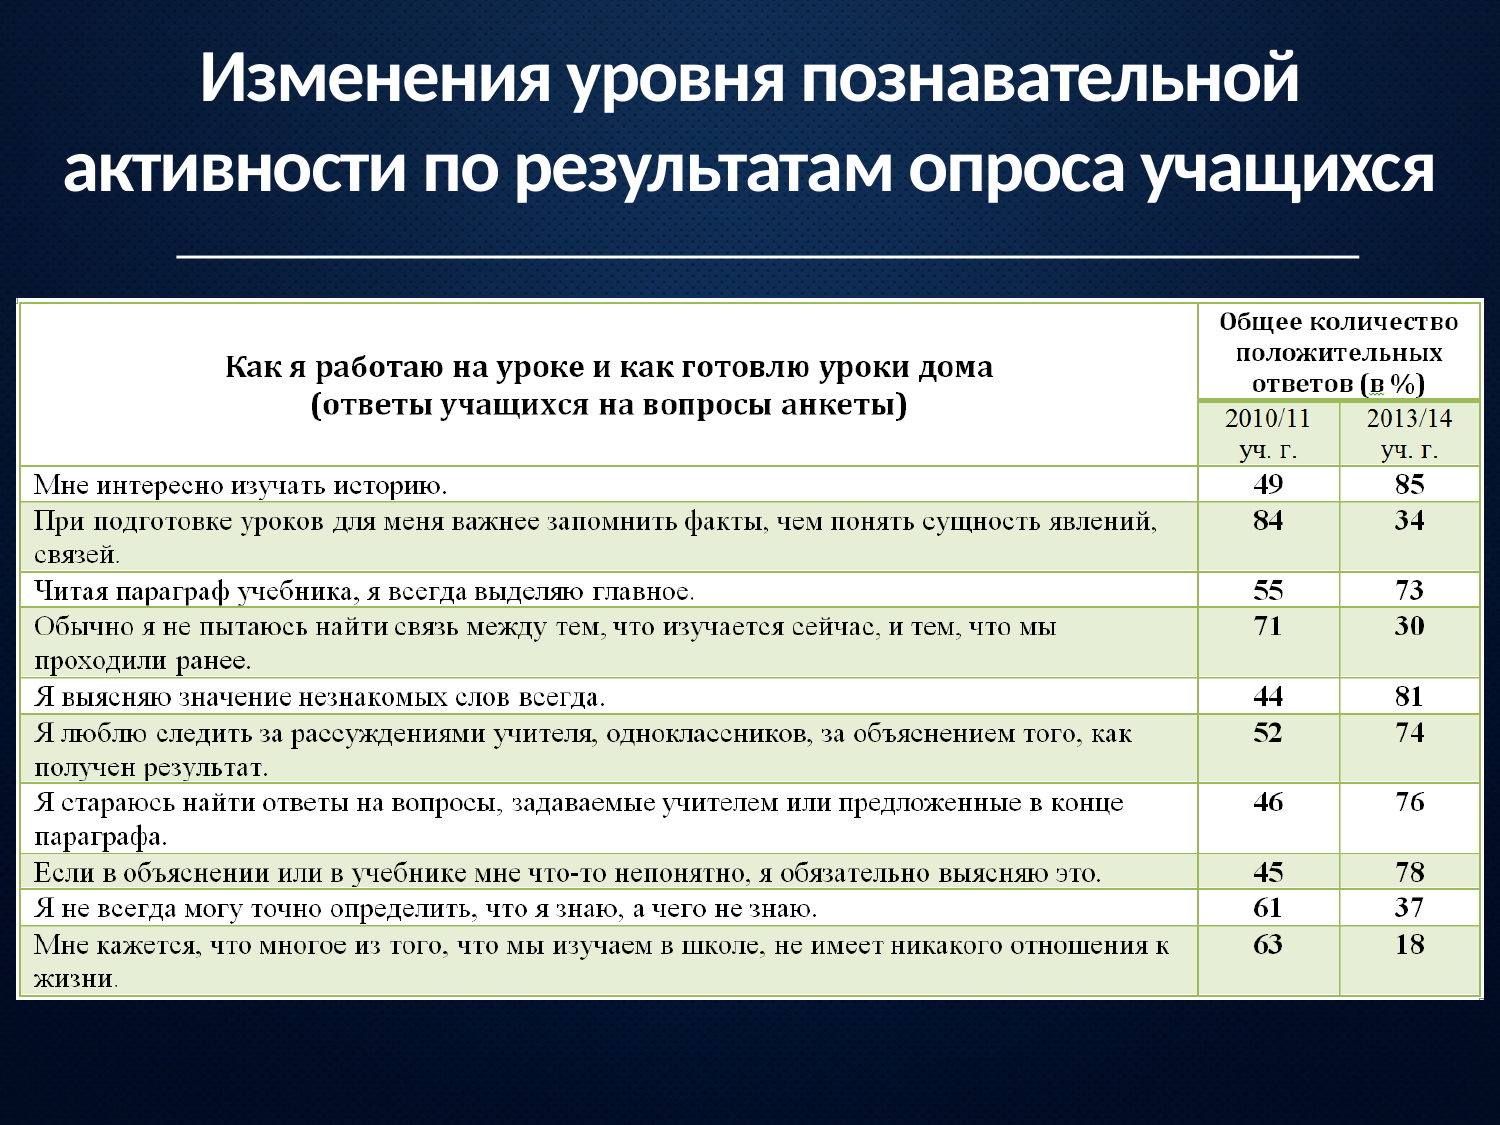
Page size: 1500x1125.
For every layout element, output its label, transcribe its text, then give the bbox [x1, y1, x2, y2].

text_box Изменения уровня познавательной активности по результатам опроса учащихся [17, 19, 1483, 123]
picture [0, 0, 1500, 1125]
